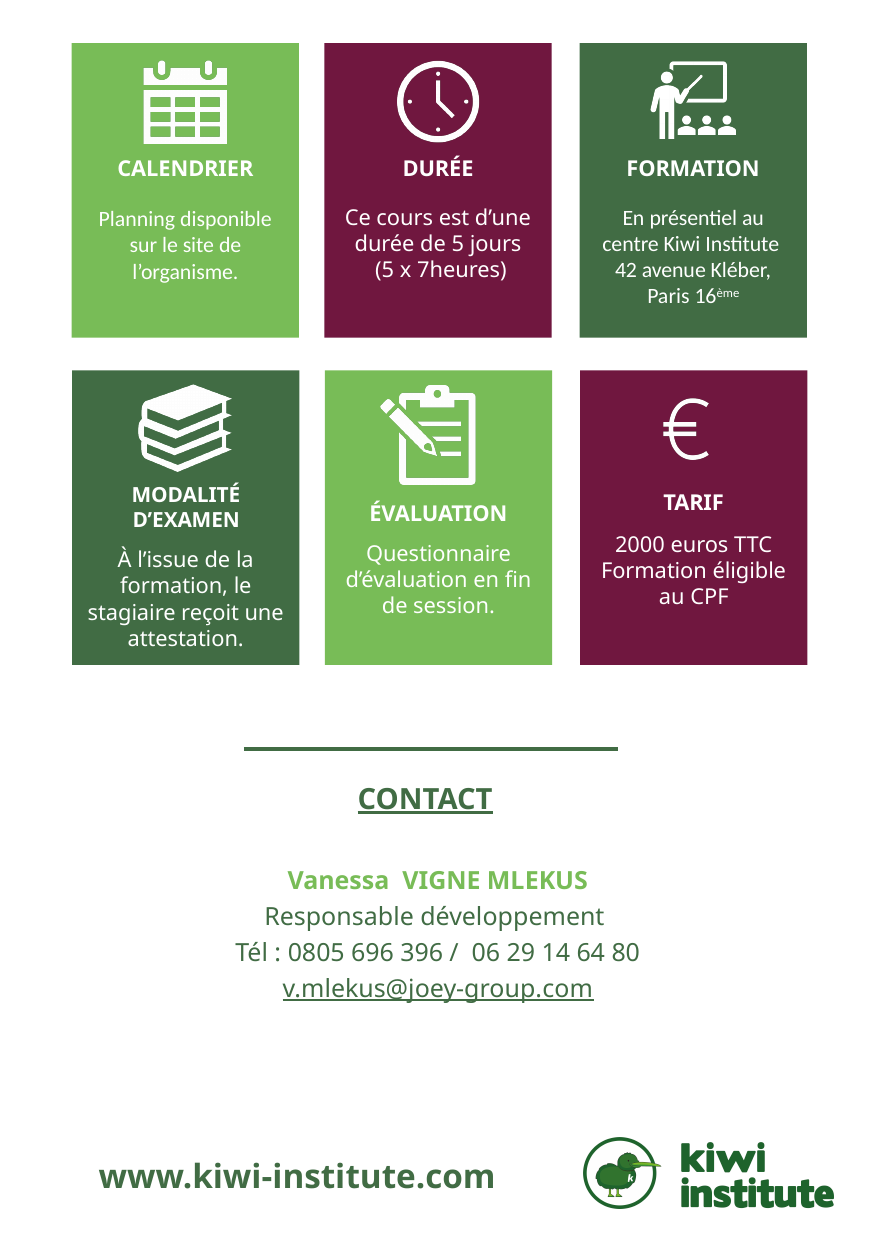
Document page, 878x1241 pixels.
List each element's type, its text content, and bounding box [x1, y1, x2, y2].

picture [374, 375, 493, 495]
picture [648, 391, 724, 467]
text_box En présentiel au centre Kiwi Institute 42 avenue Kléber, Paris 16ème [579, 196, 807, 316]
text_box TARIF [580, 480, 808, 522]
picture [386, 50, 490, 153]
text_box Questionnaire d’évaluation en fin de session. [324, 533, 553, 626]
text_box [579, 42, 808, 339]
text_box CALENDRIER [71, 147, 299, 189]
text_box [323, 42, 553, 339]
text_box Planning disponible sur le site de l’organisme. [71, 197, 299, 291]
text_box MODALITÉ D’EXAMEN [72, 474, 300, 540]
picture [645, 51, 742, 148]
text_box [324, 369, 553, 491]
text_box DURÉE [324, 147, 552, 189]
picture [132, 375, 238, 481]
text_box ÉVALUATION [324, 491, 553, 533]
text_box [71, 42, 300, 339]
text_box CONTACT [298, 772, 552, 823]
text_box www.kiwi-institute.com [0, 1148, 579, 1203]
picture [579, 1137, 834, 1209]
text_box Ce cours est d’une durée de 5 jours (5 x 7heures) [324, 196, 552, 290]
text_box 2000 euros TTC Formation éligible au CPF [580, 523, 808, 617]
picture [126, 43, 244, 161]
text_box Vanessa VIGNE MLEKUS Responsable développement Tél : 0805 696 396 / 06 29 14 64 80 v.mlekus@joey-group.com [116, 851, 760, 1046]
text_box À l’issue de la formation, le stagiaire reçoit une attestation. [72, 540, 300, 659]
text_box [71, 369, 301, 666]
text_box [324, 626, 553, 666]
text_box FORMATION [579, 147, 807, 189]
text_box [579, 369, 808, 666]
